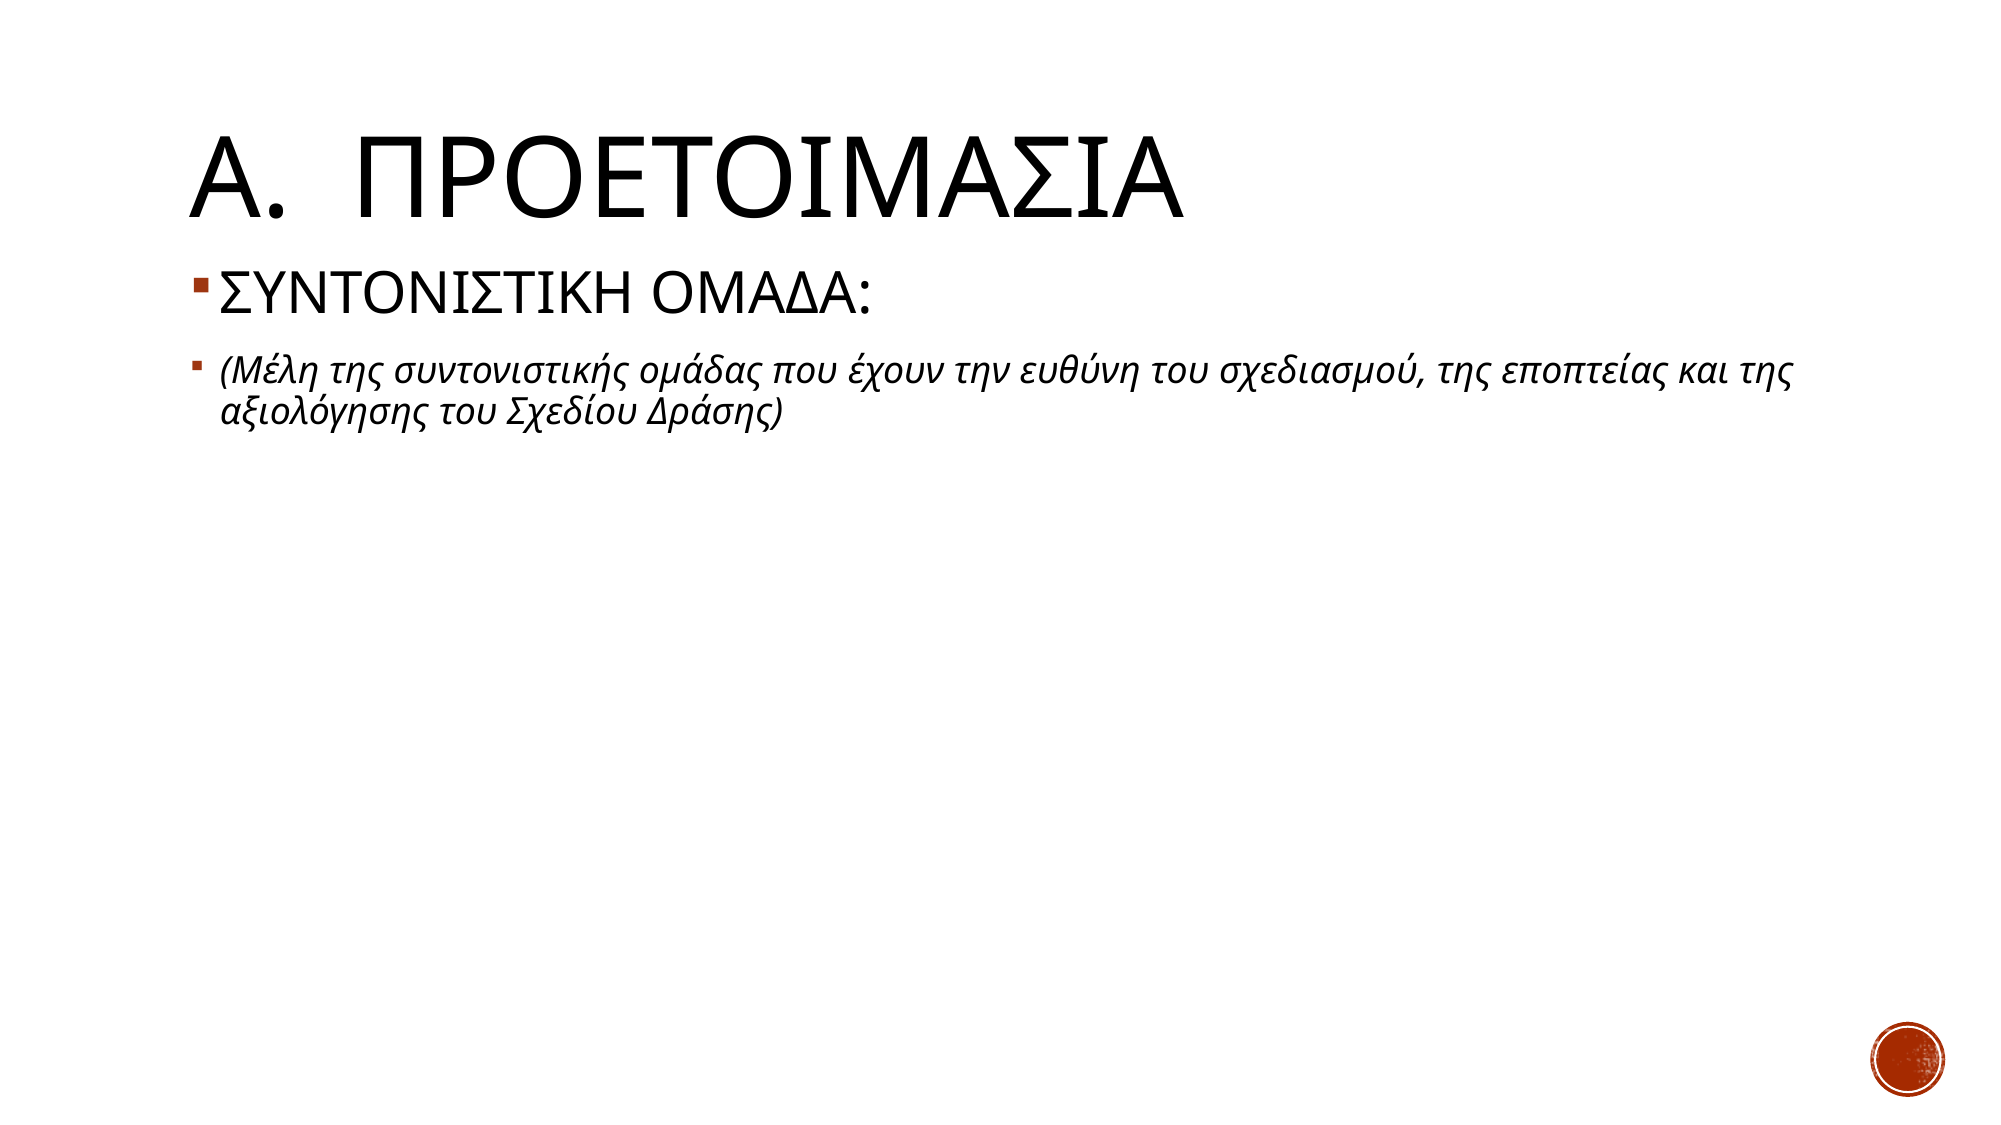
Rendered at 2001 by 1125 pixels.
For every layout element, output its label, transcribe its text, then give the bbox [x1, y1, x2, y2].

list ΣΥΝΤΟΝΙΣΤΙΚΗ ΟΜΑΔΑ: (Μέλη της συντονιστικής ομάδας που έχουν την ευθύνη του σχεδιασμού, της εποπτείας και της αξιολόγησης του Σχεδίου Δράσης) [174, 256, 1825, 990]
title A. ΠΡΟΕΤΟΙΜΑΣΙΑ [174, 105, 1825, 256]
